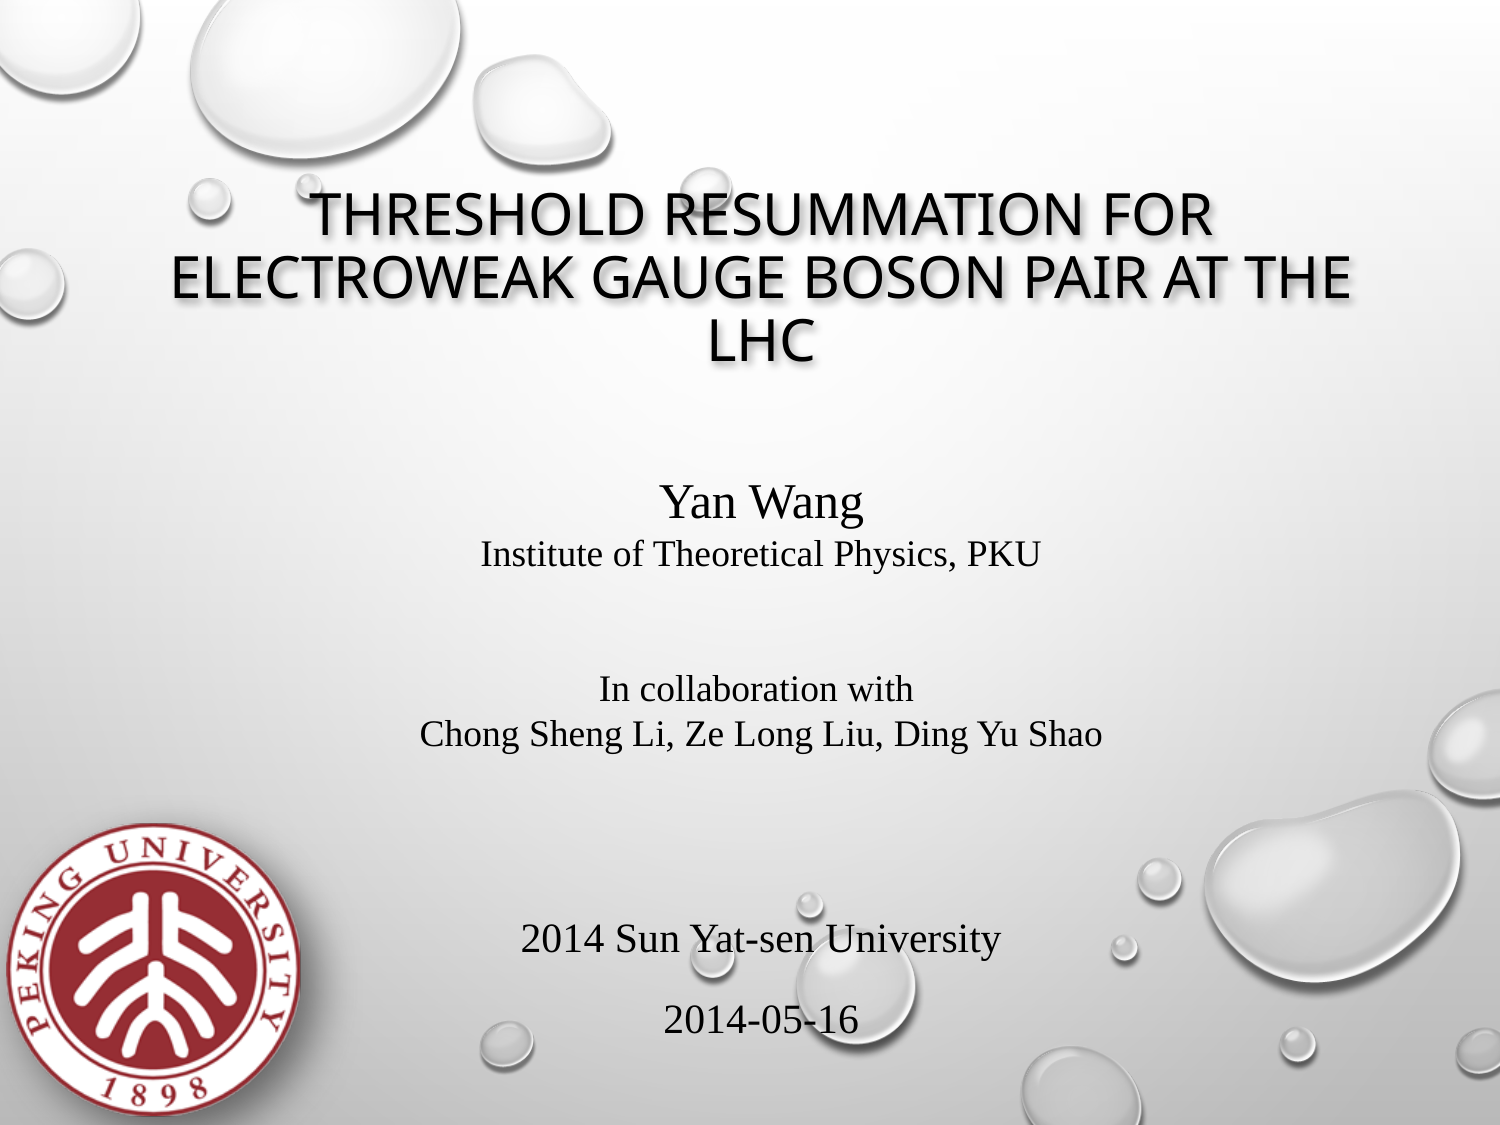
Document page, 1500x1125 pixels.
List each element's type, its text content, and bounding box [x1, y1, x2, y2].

title Threshold Resummation for Electroweak Gauge Boson Pair at the LHC [129, 188, 1394, 382]
subtitle 2014 Sun Yat-sen University 2014-05-16 [347, 822, 1223, 1082]
text_box Yan Wang Institute of Theoretical Physics, PKU In collaboration with Chong Sheng Li, Ze Long Liu, Ding Yu Shao [93, 461, 1429, 761]
picture [0, 0, 1500, 1125]
